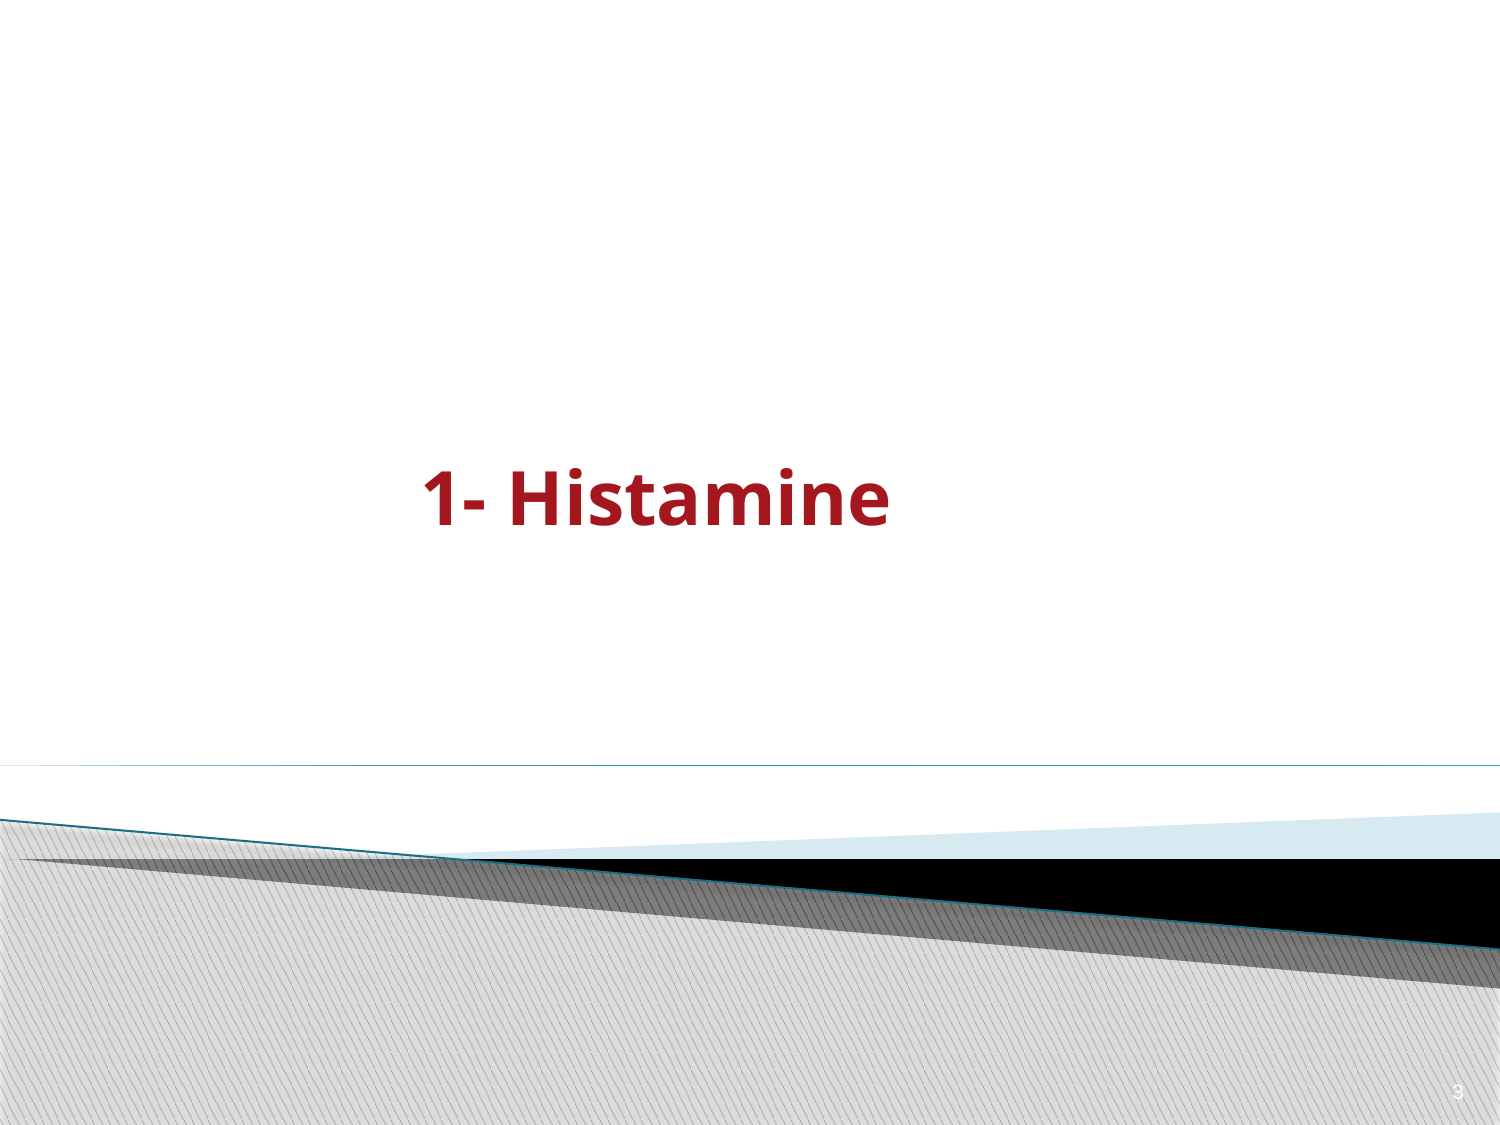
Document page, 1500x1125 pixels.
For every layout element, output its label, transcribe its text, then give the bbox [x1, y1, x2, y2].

slide_number 3 [1418, 1051, 1479, 1112]
subtitle 1- Histamine [270, 442, 1053, 640]
picture [5, 859, 1500, 989]
